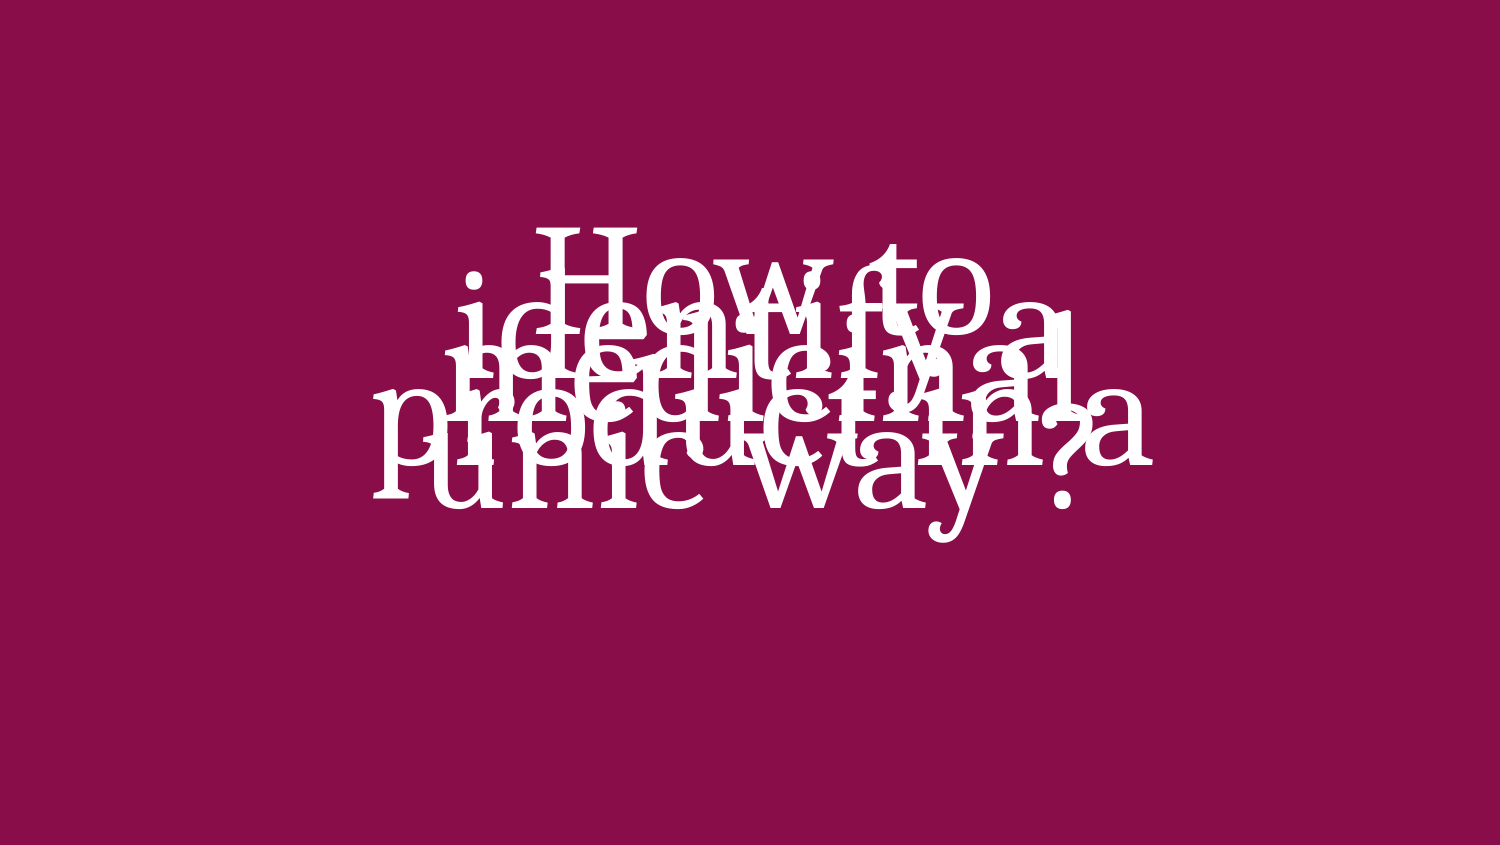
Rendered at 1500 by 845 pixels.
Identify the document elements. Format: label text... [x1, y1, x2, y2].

subtitle How to identify a medicinal product in a unic way ? [301, 315, 1226, 552]
